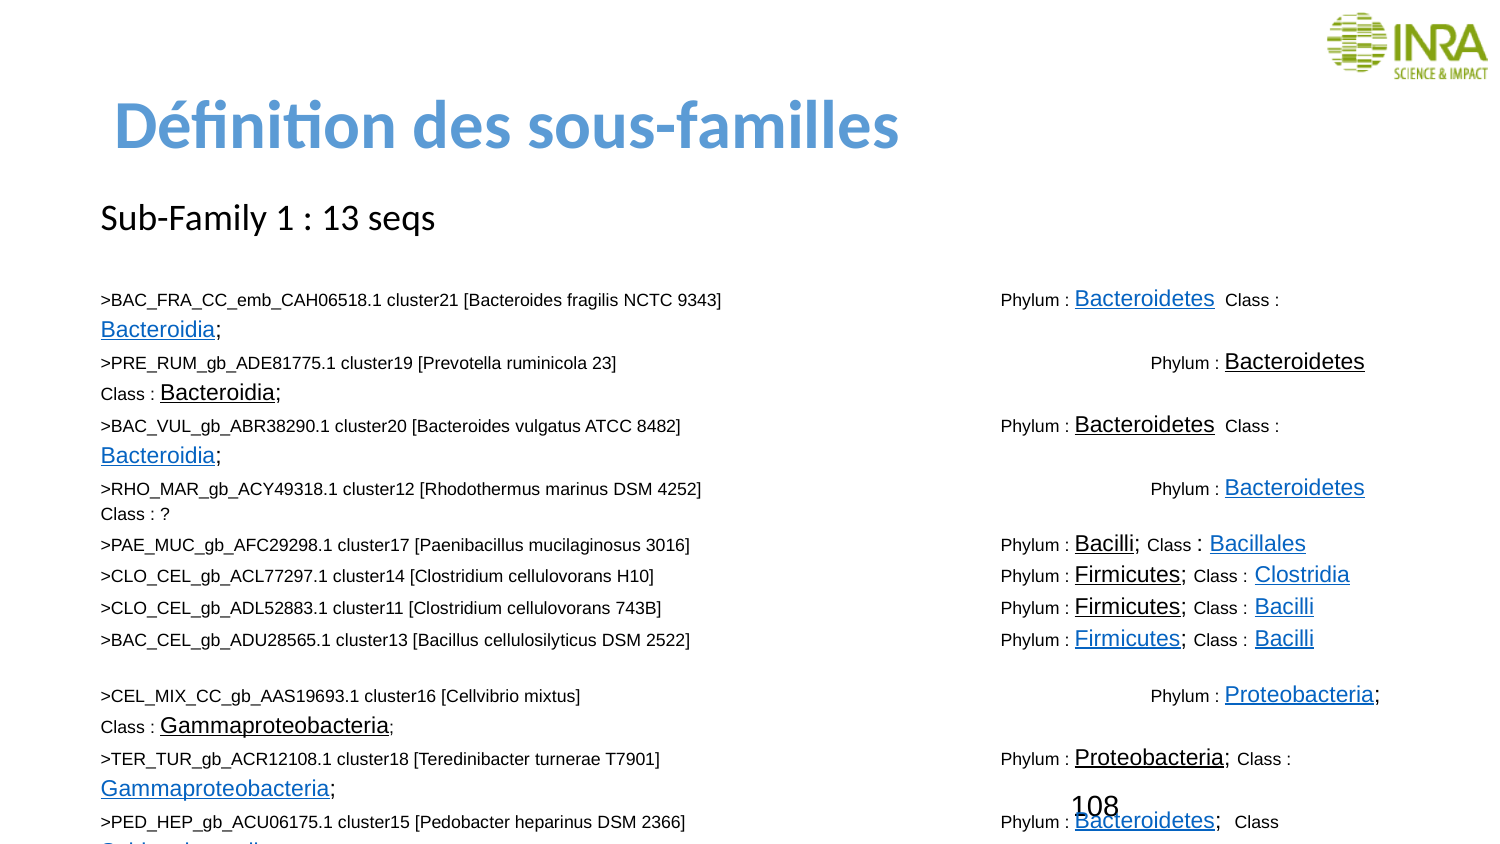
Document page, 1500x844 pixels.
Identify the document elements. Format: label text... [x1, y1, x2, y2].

list Sub-Family 1 : 13 seqs >BAC_FRA_CC_emb_CAH06518.1 cluster21 [Bacteroides fragilis NCTC 9343] Phylum : Bacteroidetes Class : Bacteroidia; >PRE_RUM_gb_ADE81775.1 cluster19 [Prevotella ruminicola 23] Phylum : Bacteroidetes Class : Bacteroidia; >BAC_VUL_gb_ABR38290.1 cluster20 [Bacteroides vulgatus ATCC 8482] Phylum : Bacteroidetes Class : Bacteroidia; >RHO_MAR_gb_ACY49318.1 cluster12 [Rhodothermus marinus DSM 4252] Phylum : Bacteroidetes Class : ? >PAE_MUC_gb_AFC29298.1 cluster17 [Paenibacillus mucilaginosus 3016] Phylum : Bacilli; Class : Bacillales >CLO_CEL_gb_ACL77297.1 cluster14 [Clostridium cellulovorans H10] Phylum : Firmicutes; Class : Clostridia >CLO_CEL_gb_ADL52883.1 cluster11 [Clostridium cellulovorans 743B] Phylum : Firmicutes; Class : Bacilli >BAC_CEL_gb_ADU28565.1 cluster13 [Bacillus cellulosilyticus DSM 2522] Phylum : Firmicutes; Class : Bacilli >CEL_MIX_CC_gb_AAS19693.1 cluster16 [Cellvibrio mixtus] Phylum : Proteobacteria; Class : Gammaproteobacteria; >TER_TUR_gb_ACR12108.1 cluster18 [Teredinibacter turnerae T7901] Phylum : Proteobacteria; Class : Gammaproteobacteria; >PED_HEP_gb_ACU06175.1 cluster15 [Pedobacter heparinus DSM 2366] Phylum : Bacteroidetes; Class Sphingobacteriia >RUM_ALB_CC_gb_ADU21379.1 cluster24 [Ruminococcus albus 7 = DSM 20455] Phylum : Firmicutes; Class : Clostridia >HAL_HYD_gb_AEE47952.1 cluster22 [Haliscomenobacter hydrossis DSM 1100] Phylum : Bacteroidetes; Class : Saprospiria Bilan : 4 phyla et 8 classes [89, 187, 1397, 707]
slide_number 108 [1059, 782, 1397, 827]
title Définition des sous-familles [103, 44, 1397, 187]
picture [1291, 12, 1488, 93]
